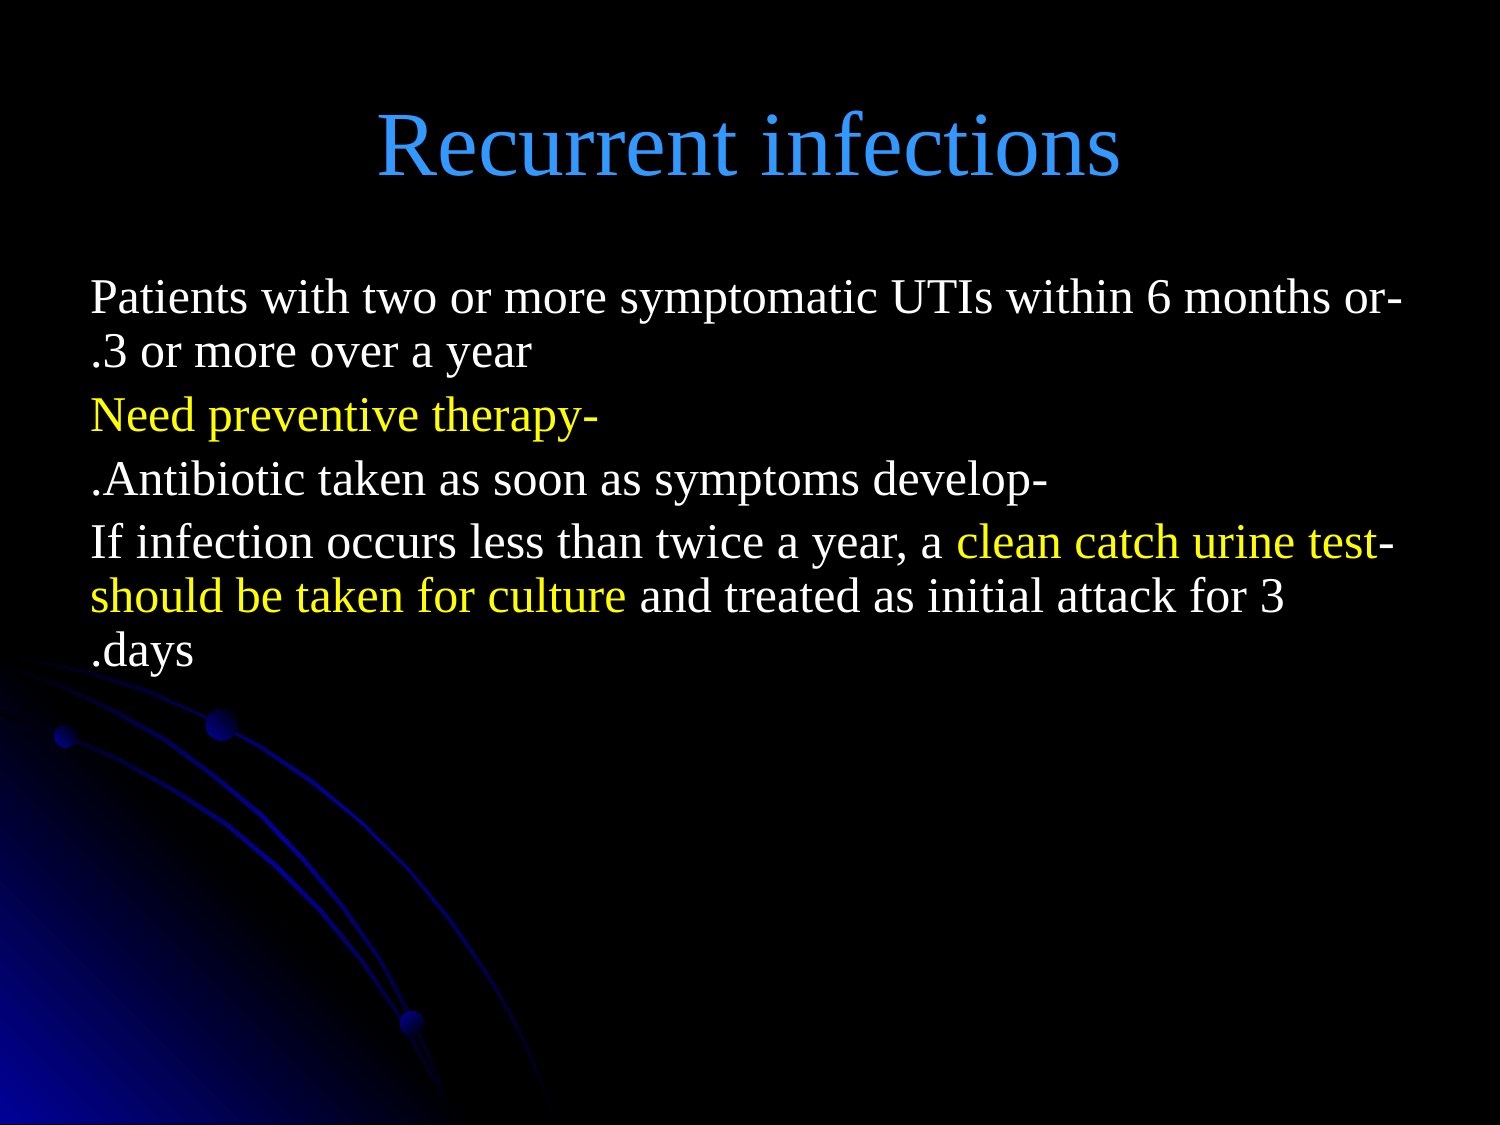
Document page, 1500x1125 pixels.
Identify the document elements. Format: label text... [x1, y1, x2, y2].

list -Patients with two or more symptomatic UTIs within 6 months or 3 or more over a year. -Need preventive therapy -Antibiotic taken as soon as symptoms develop. -If infection occurs less than twice a year, a clean catch urine test should be taken for culture and treated as initial attack for 3 days. [74, 262, 1426, 1006]
title Recurrent infections [74, 45, 1426, 233]
